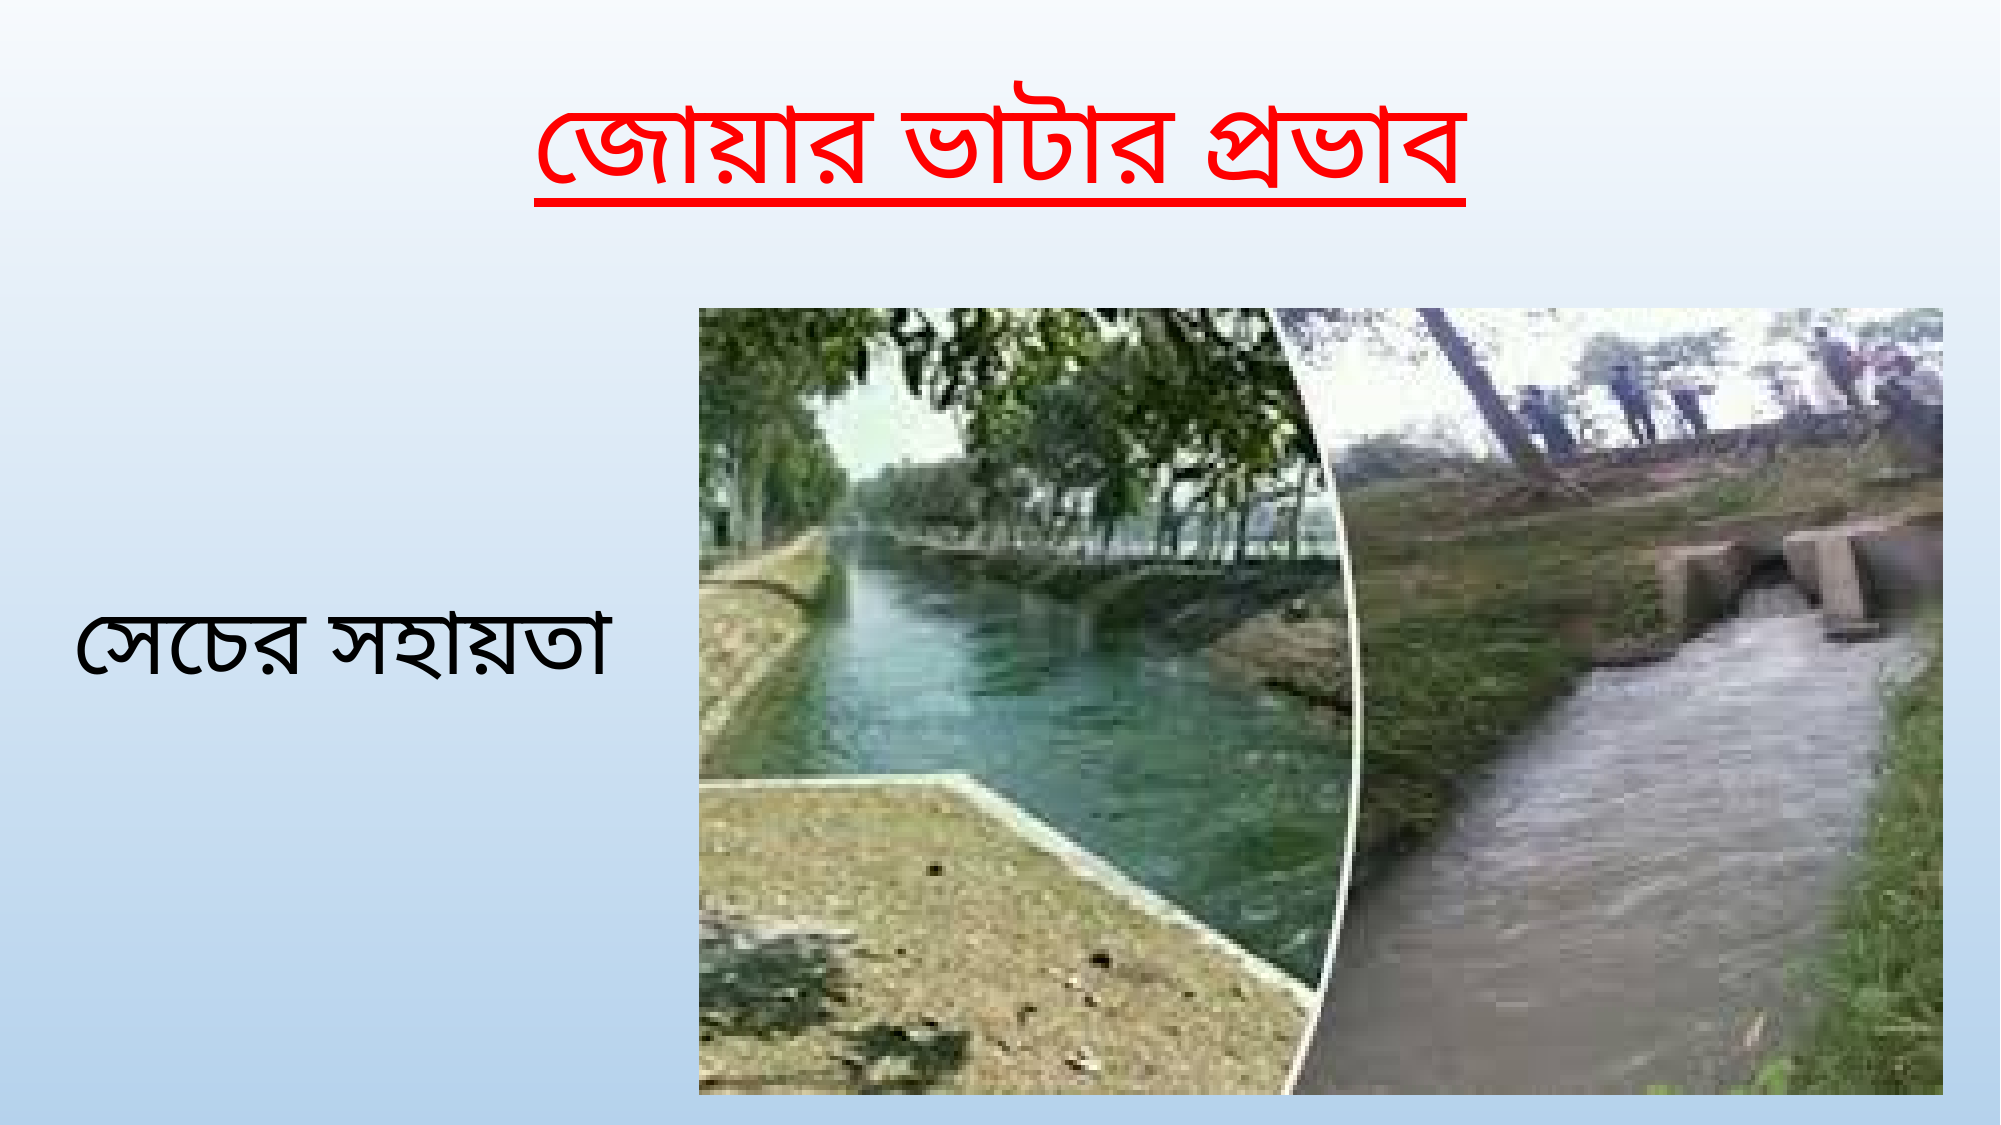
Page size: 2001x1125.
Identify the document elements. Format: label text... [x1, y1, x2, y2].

picture [699, 308, 1943, 1095]
text_box সেচের সহায়তা [0, 575, 627, 701]
text_box জোয়ার ভাটার প্রভাব [500, 63, 1500, 214]
